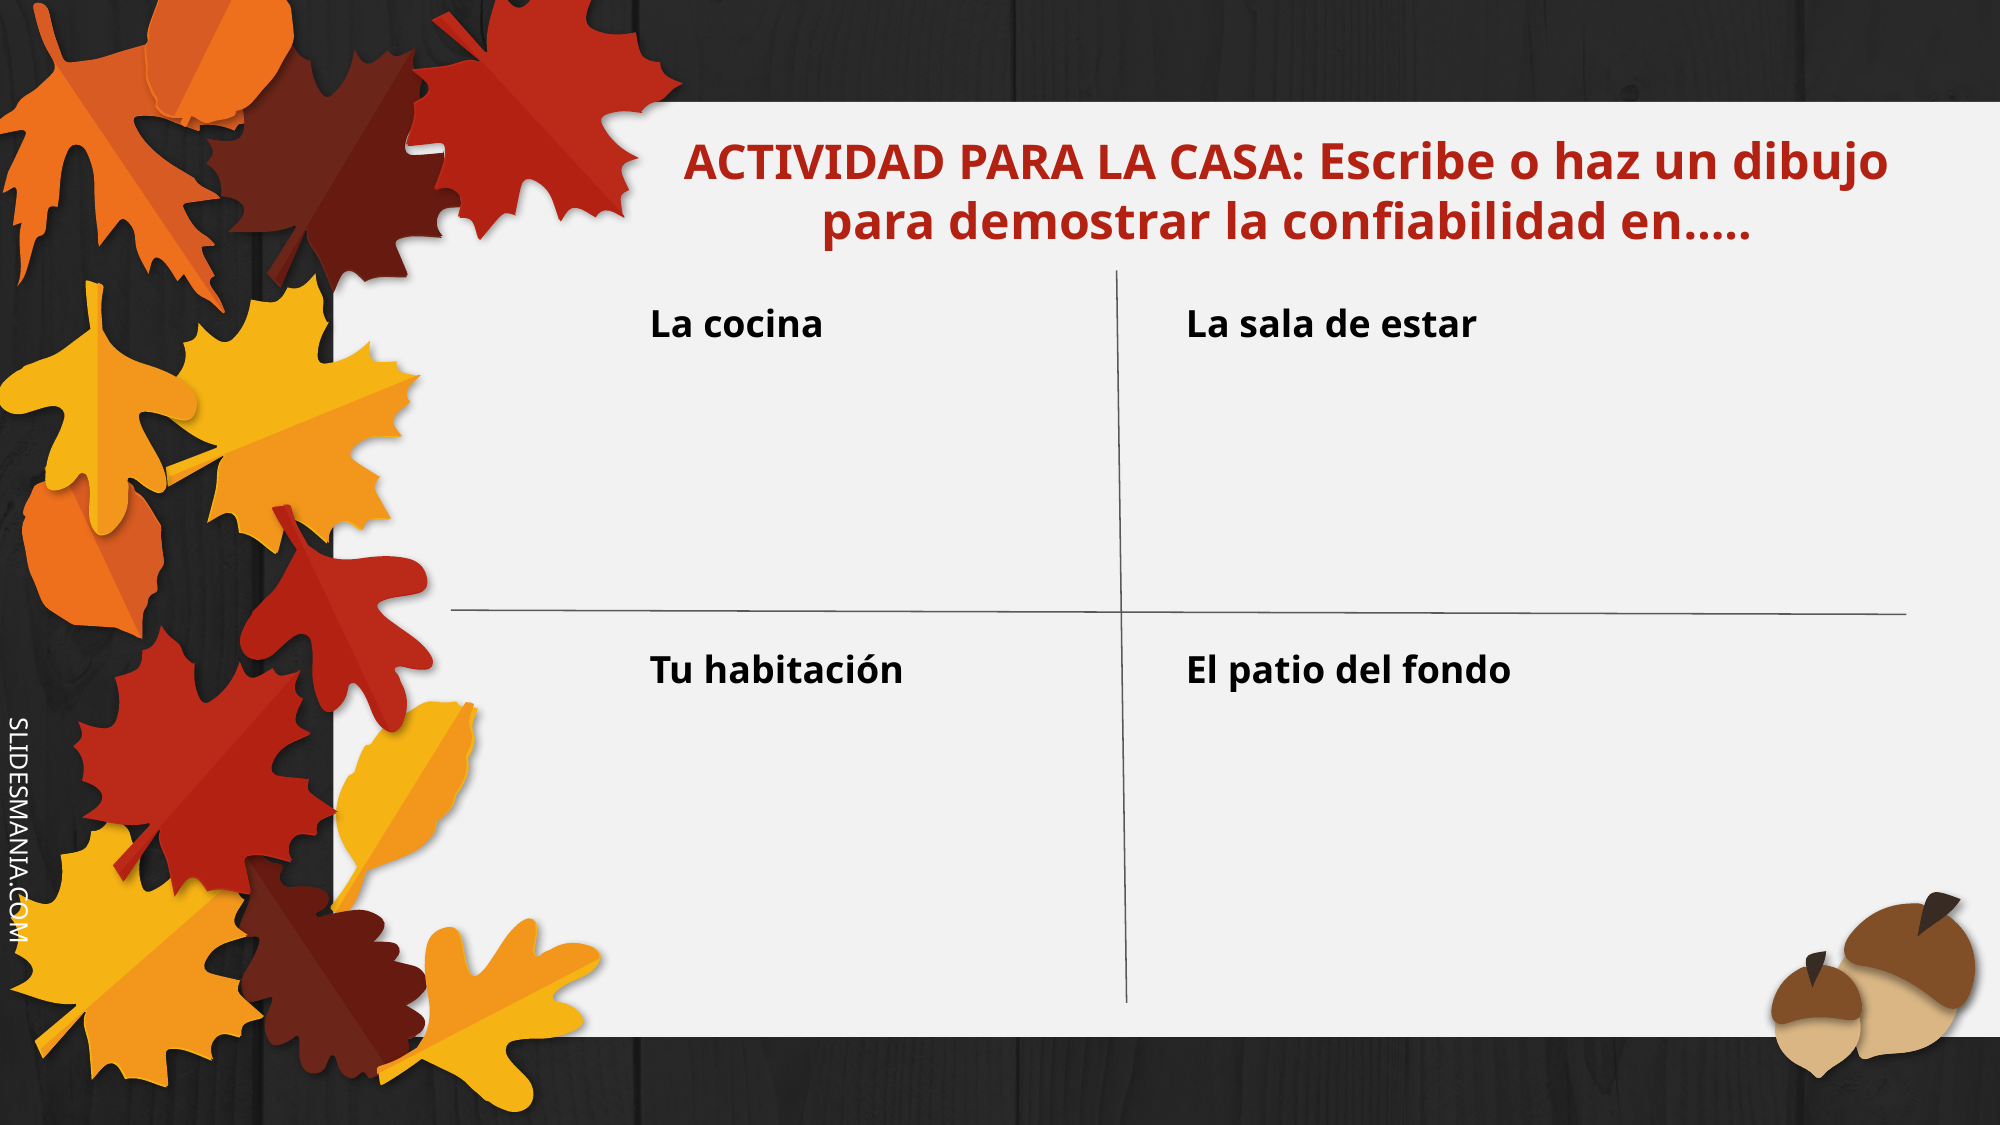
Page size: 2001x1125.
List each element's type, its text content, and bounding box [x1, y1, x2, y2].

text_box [1116, 270, 1127, 608]
text_box El patio del fondo [1170, 631, 1663, 707]
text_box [1116, 623, 1127, 1004]
text_box La sala de estar [1170, 285, 1663, 360]
text_box La cocina [634, 285, 968, 360]
text_box ACTIVIDAD PARA LA CASA: Escribe o haz un dibujo para demostrar la confiabilidad en….. [634, 114, 1940, 265]
text_box [0, 0, 1696, 65]
text_box Tu habitación [634, 631, 1111, 707]
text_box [450, 609, 1907, 615]
